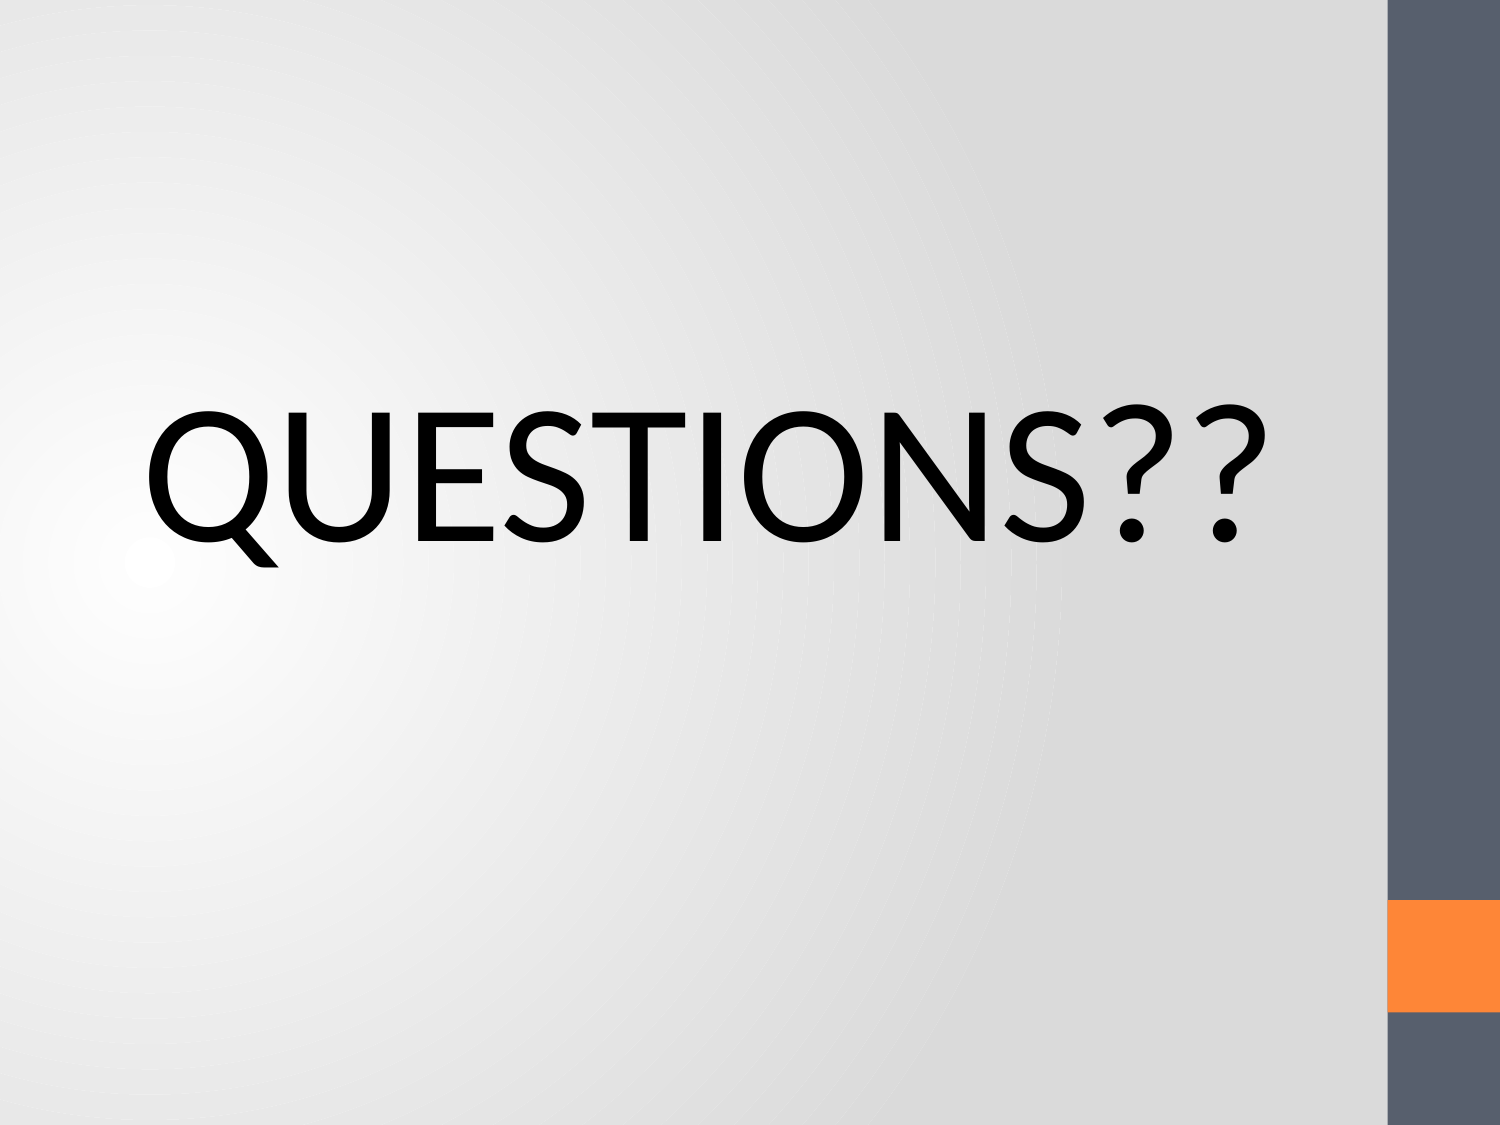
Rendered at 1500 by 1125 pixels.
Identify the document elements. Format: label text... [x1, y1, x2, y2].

list QUESTIONS?? [74, 174, 1326, 963]
